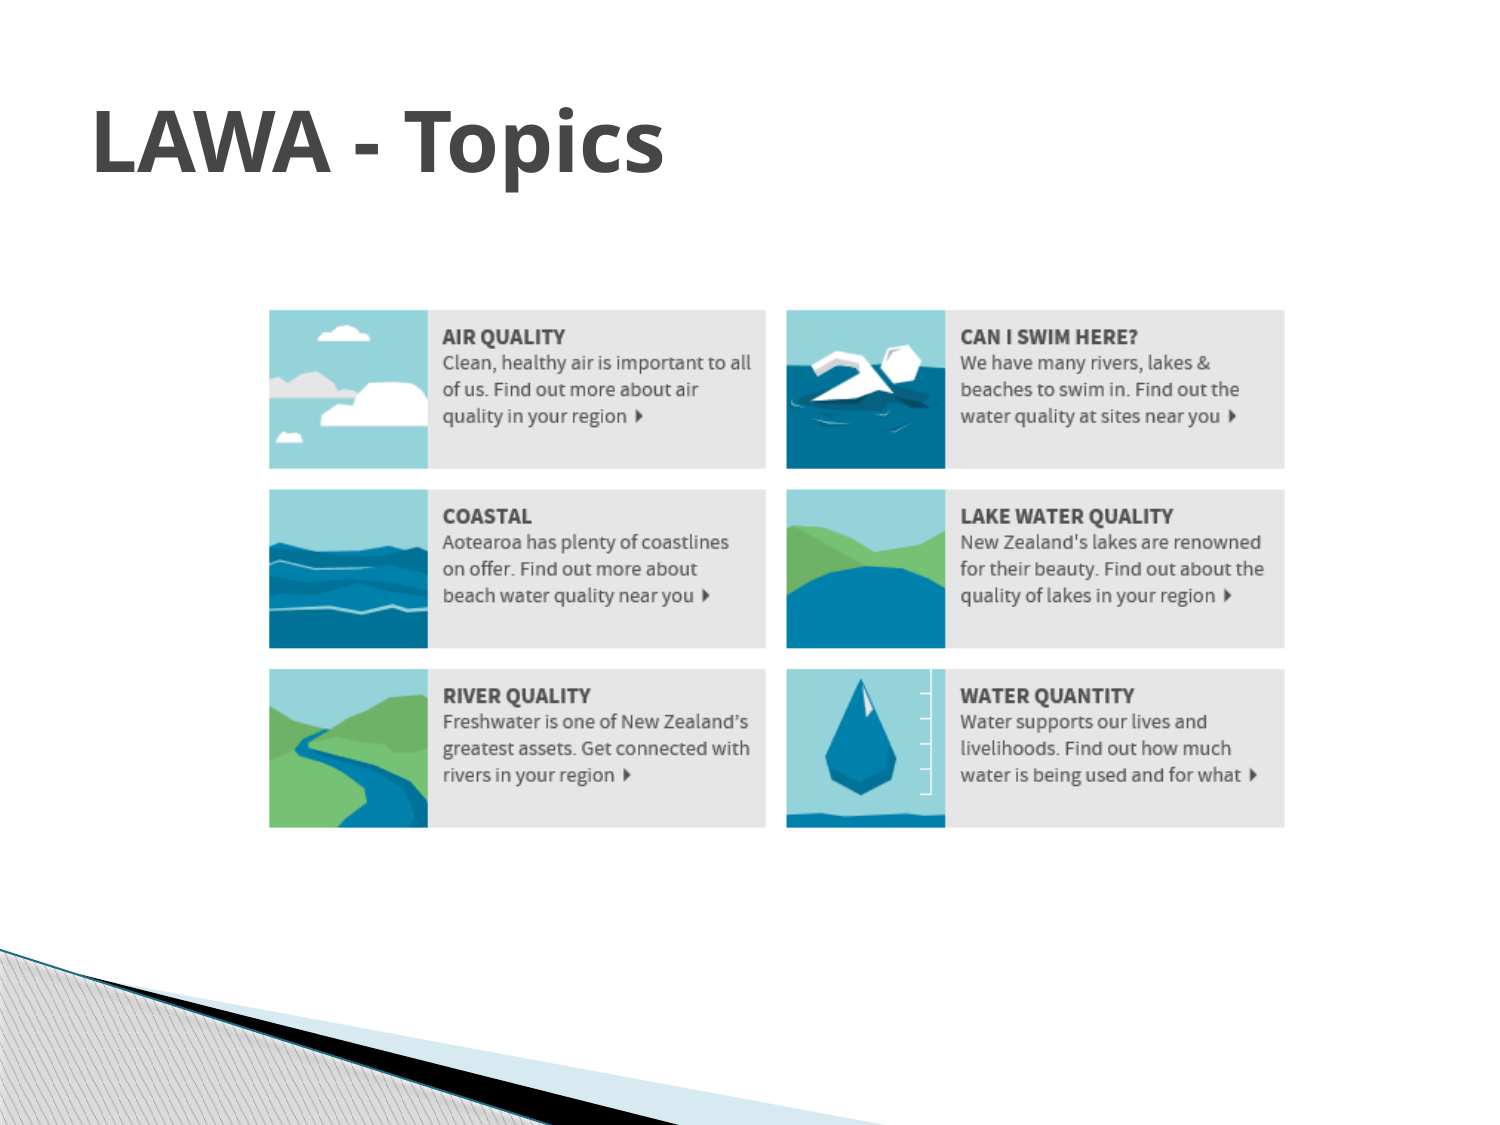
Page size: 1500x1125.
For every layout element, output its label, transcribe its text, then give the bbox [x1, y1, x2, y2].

title LAWA - Topics [75, 45, 1425, 233]
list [253, 290, 1303, 852]
